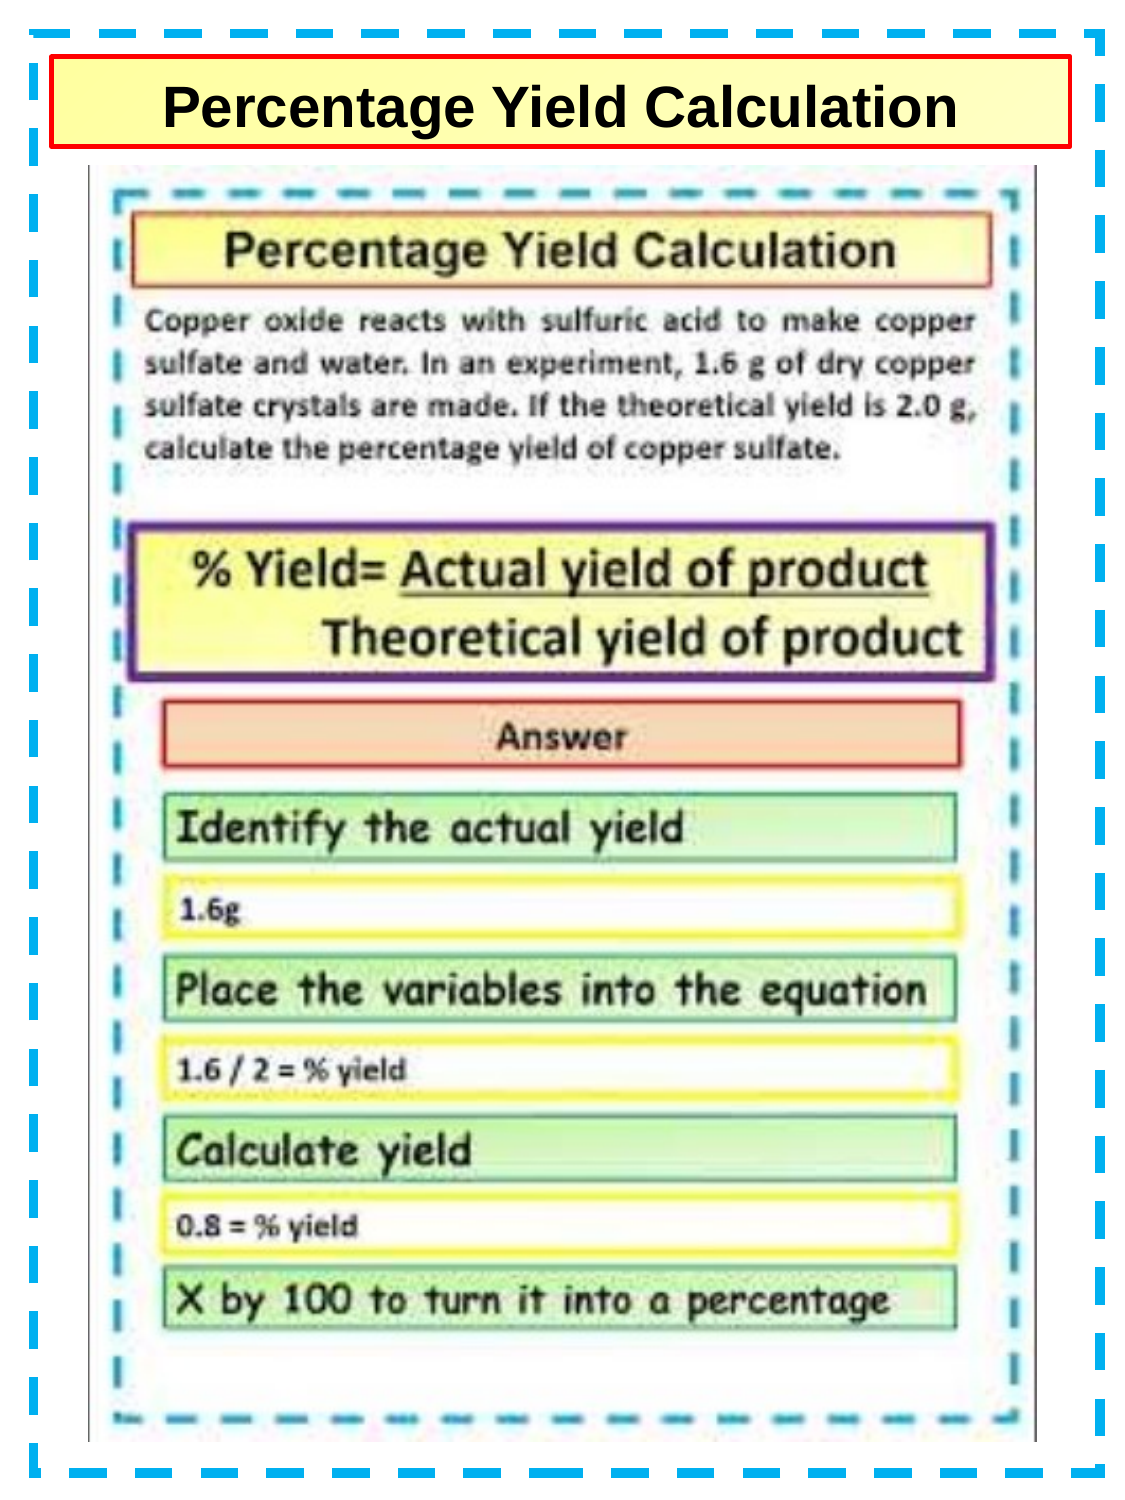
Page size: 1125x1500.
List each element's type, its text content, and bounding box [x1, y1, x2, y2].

text_box [33, 33, 1101, 1474]
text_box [87, 165, 1038, 1443]
text_box Percentage Yield Calculation [51, 56, 1071, 147]
